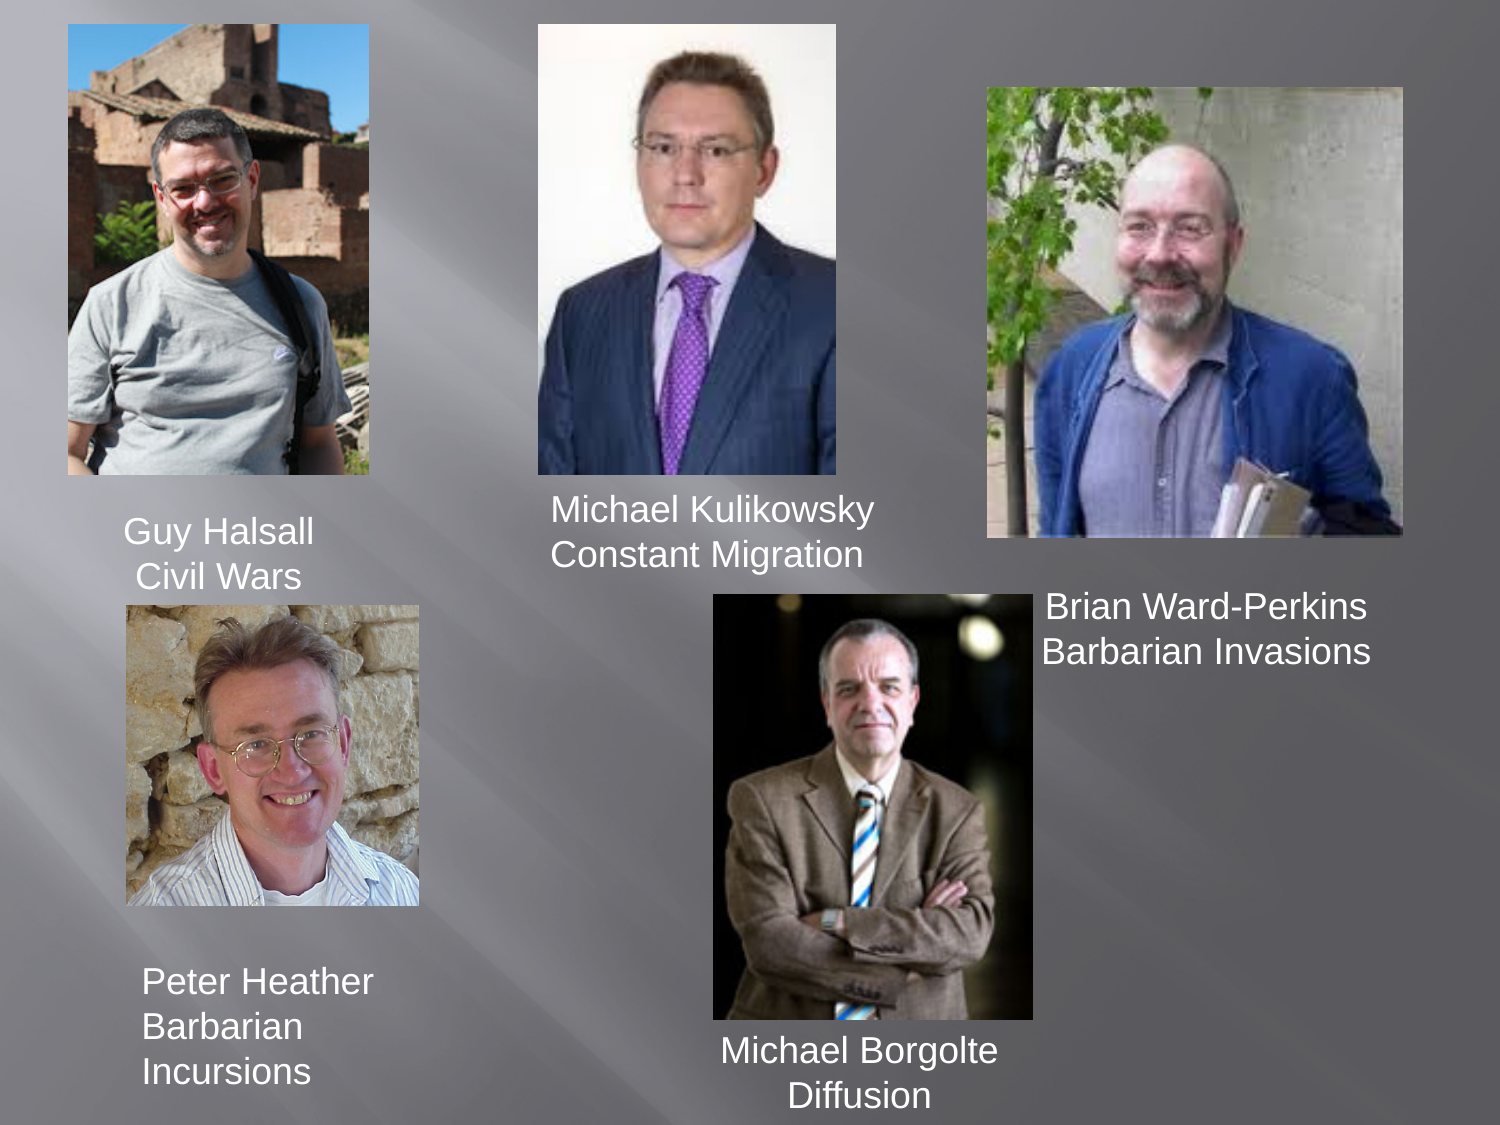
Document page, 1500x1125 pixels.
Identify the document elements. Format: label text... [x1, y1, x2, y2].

text_box Brian Ward-Perkins Barbarian Invasions [1024, 579, 1388, 680]
text_box Michael Kulikowsky Constant Migration [518, 477, 907, 583]
picture [987, 87, 1403, 538]
text_box Peter Heather Barbarian Incursions [126, 949, 438, 1125]
text_box Michael Borgolte Diffusion [684, 1018, 1035, 1124]
picture [68, 24, 369, 476]
picture [126, 604, 419, 906]
text_box Guy Halsall Civil Wars [93, 512, 344, 604]
picture [538, 24, 837, 476]
picture [713, 594, 1033, 1020]
